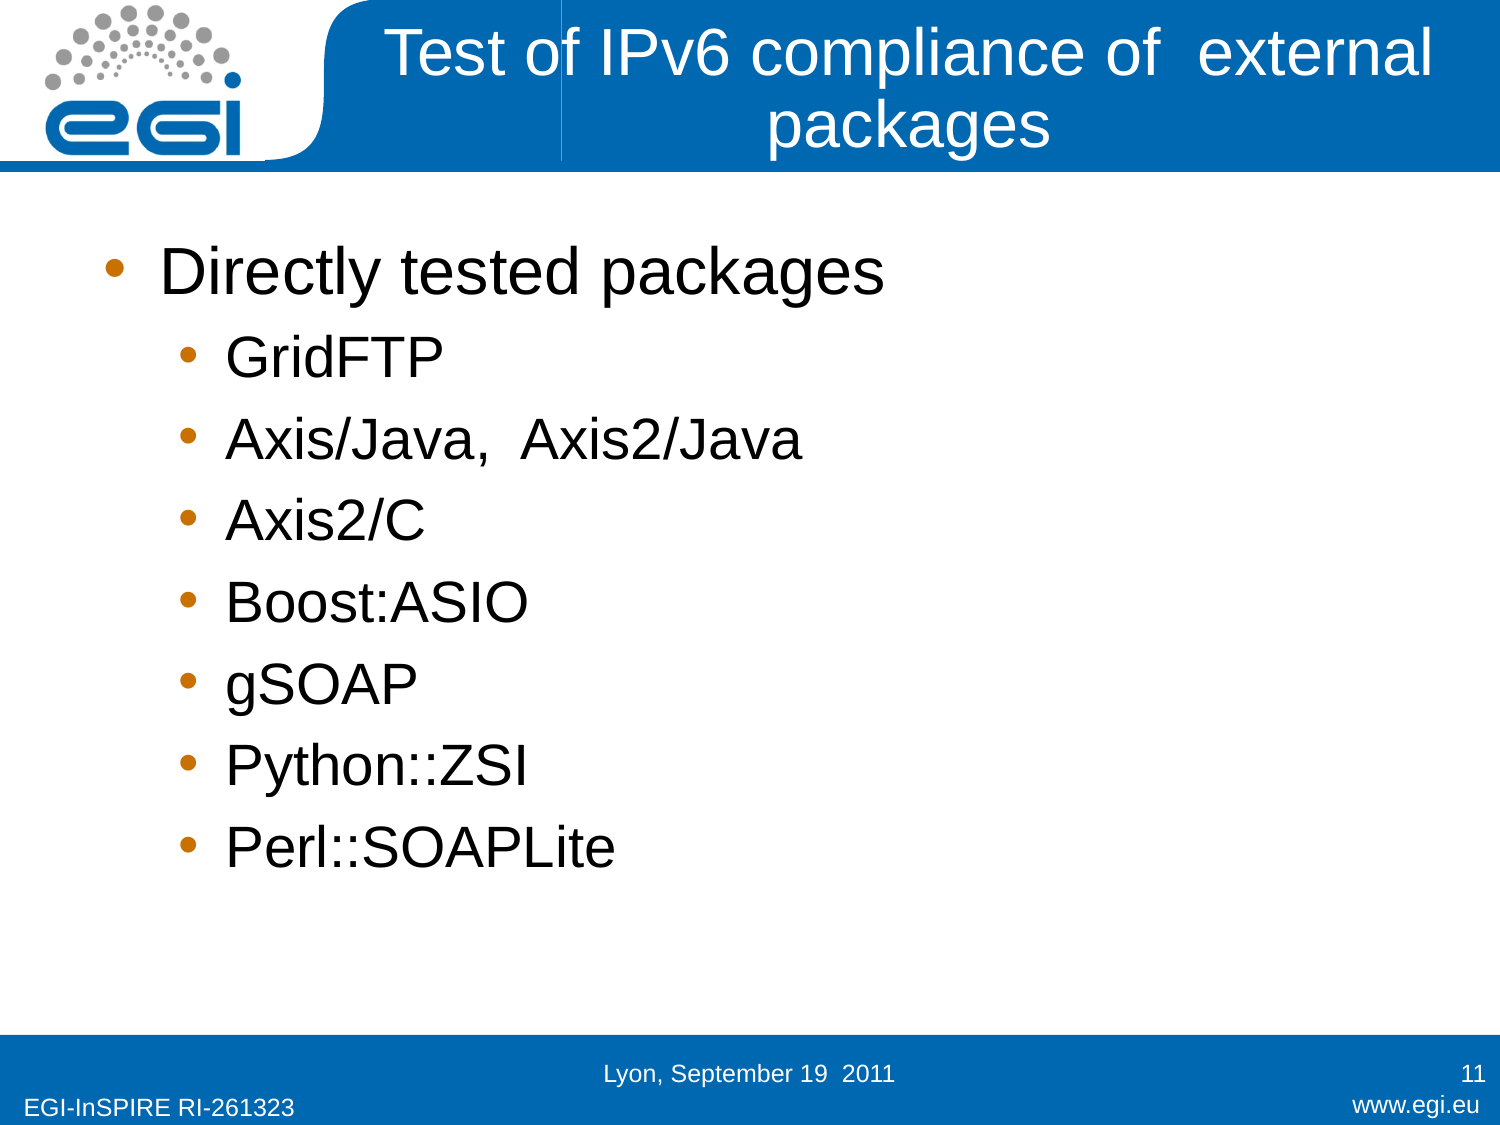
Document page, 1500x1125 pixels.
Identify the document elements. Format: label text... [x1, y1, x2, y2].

picture [0, 0, 265, 161]
footer Lyon, September 19 2011 [512, 1042, 988, 1103]
list Directly tested packages GridFTP Axis/Java, Axis2/Java Axis2/C Boost:ASIO gSOAP Python::ZSI Perl::SOAPLite [88, 219, 1414, 963]
slide_number 11 [1151, 1042, 1500, 1103]
title Test of IPv6 compliance of external packages [348, 19, 1471, 161]
